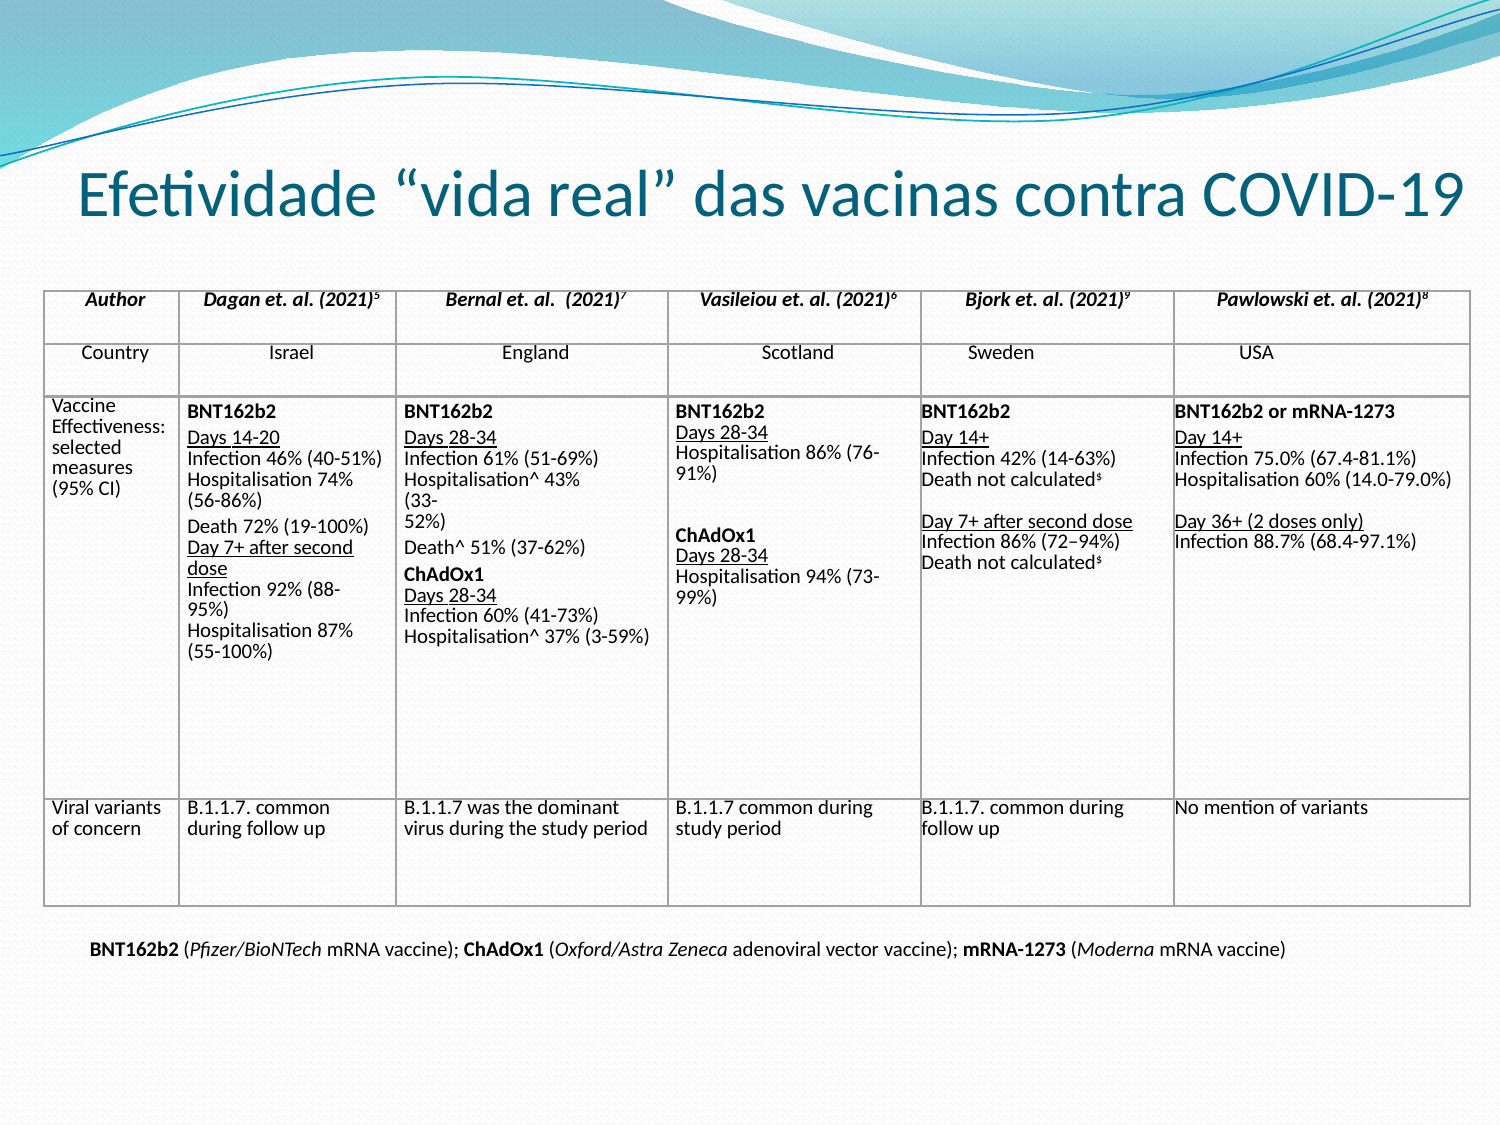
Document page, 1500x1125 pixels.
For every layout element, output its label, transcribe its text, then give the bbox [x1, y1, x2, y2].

table_cell England [397, 345, 667, 395]
table_header BNT162b2 Days 28-34 Infection 61% (51-69%) Hospitalisation^ 43% (33- 52%) Death^ 51% (37-62%) ChAdOx1 Days 28-34 Infection 60% (41-73%) Hospitalisation^ 37% (3-59%) [397, 398, 667, 798]
table_header BNT162b2 Days 28-34 Hospitalisation 86% (76-91%) ChAdOx1 Days 28-34 Hospitalisation 94% (73- 99%) [669, 398, 920, 798]
title Efetividade “vida real” das vacinas contra COVID-19 [43, 42, 1500, 231]
table_header Vaccine Effectiveness: selected measures (95% CI) [45, 398, 178, 798]
table_cell B.1.1.7 common during study period [669, 800, 920, 905]
table_header Bernal et. al. (2021)7 [397, 292, 667, 343]
table_cell USA [1175, 345, 1469, 395]
table_header Author [45, 292, 178, 343]
table_cell B.1.1.7. common during follow up [180, 800, 395, 905]
table_cell Israel [180, 345, 395, 395]
table_header Dagan et. al. (2021)5 [180, 292, 395, 343]
table_cell Viral variants of concern [45, 800, 178, 905]
text_box BNT162b2 (Pfizer/BioNTech mRNA vaccine); ChAdOx1 (Oxford/Astra Zeneca adenoviral vector vaccine); mRNA-1273 (Moderna mRNA vaccine) [74, 928, 1425, 969]
table_cell No mention of variants [1175, 800, 1469, 905]
table_header BNT162b2 Days 14-20 Infection 46% (40-51%) Hospitalisation 74% (56-86%) Death 72% (19-100%) Day 7+ after second dose Infection 92% (88-95%) Hospitalisation 87% (55-100%) [180, 398, 395, 798]
table_cell Sweden [922, 345, 1173, 395]
table_header BNT162b2 or mRNA-1273 Day 14+ Infection 75.0% (67.4-81.1%) Hospitalisation 60% (14.0-79.0%) Day 36+ (2 doses only) Infection 88.7% (68.4-97.1%) [1175, 398, 1469, 798]
table_header Vasileiou et. al. (2021)6 [669, 292, 920, 343]
table_cell B.1.1.7 was the dominant virus during the study period [397, 800, 667, 905]
table_header Pawlowski et. al. (2021)8 [1175, 292, 1469, 343]
table_header BNT162b2 Day 14+ Infection 42% (14-63%) Death not calculated$ Day 7+ after second dose Infection 86% (72–94%) Death not calculated$ [922, 398, 1173, 798]
table_cell Country [45, 345, 178, 395]
table_header Bjork et. al. (2021)9 [922, 292, 1173, 343]
table_cell B.1.1.7. common during follow up [922, 800, 1173, 905]
table_cell Scotland [669, 345, 920, 395]
